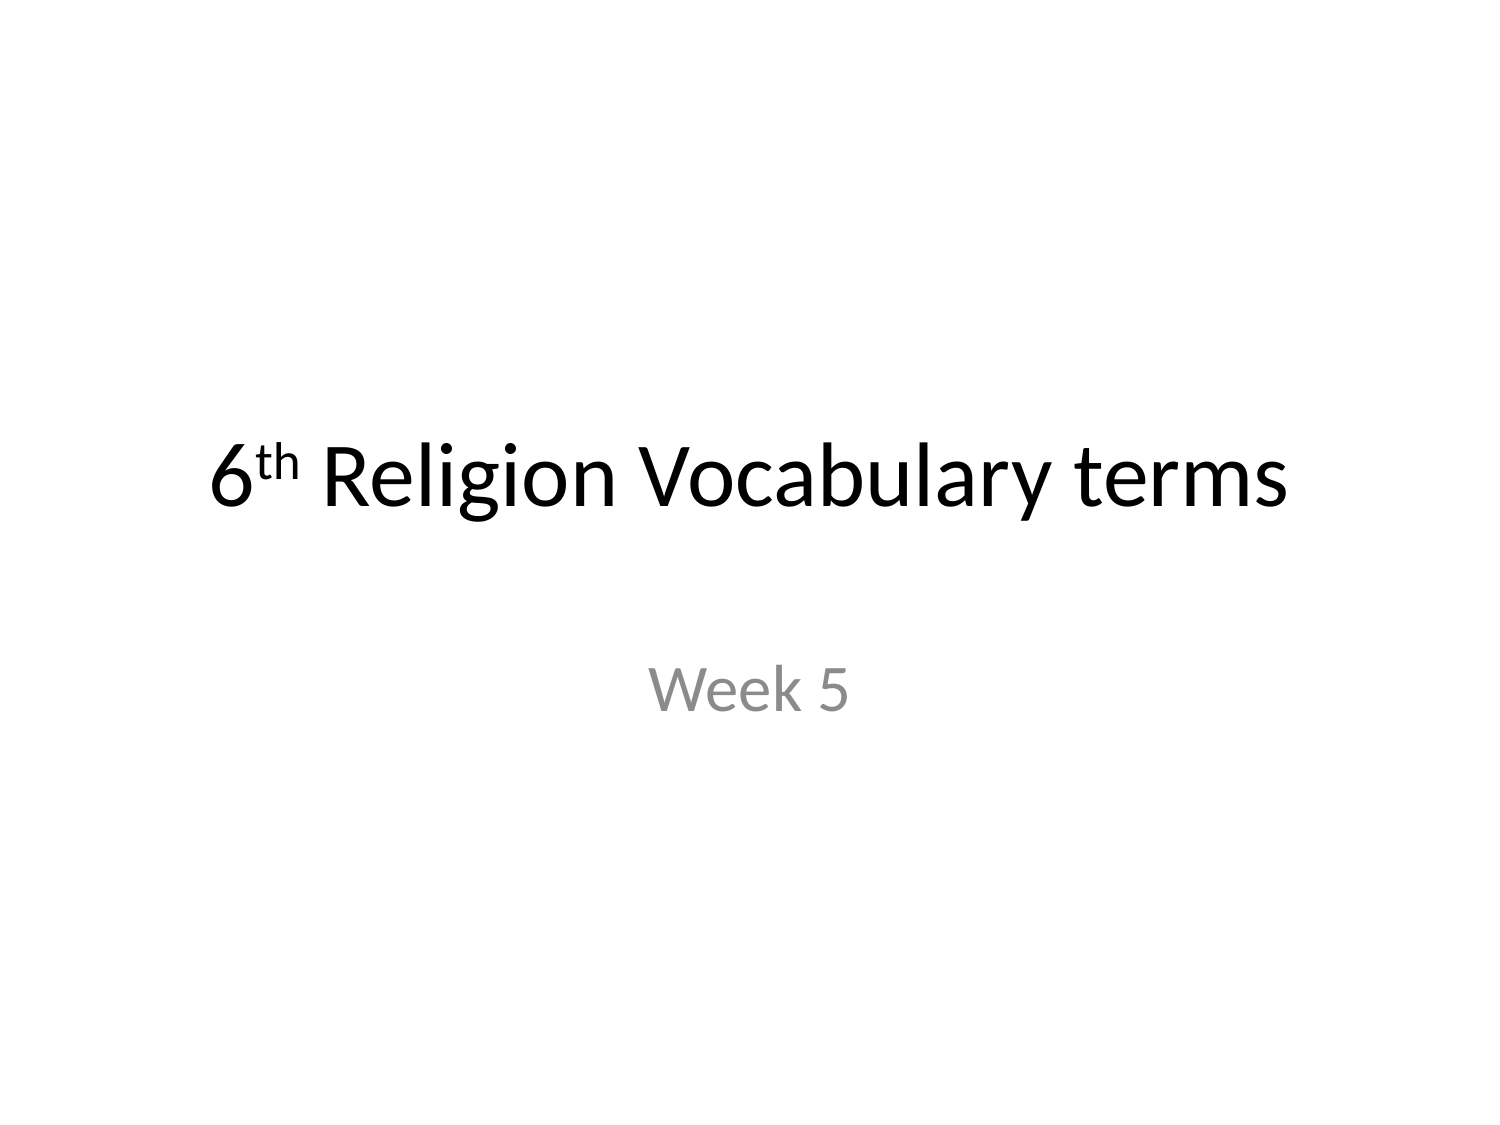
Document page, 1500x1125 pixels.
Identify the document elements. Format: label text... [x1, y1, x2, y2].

subtitle Week 5 [225, 637, 1275, 925]
title 6th Religion Vocabulary terms [112, 349, 1388, 591]
